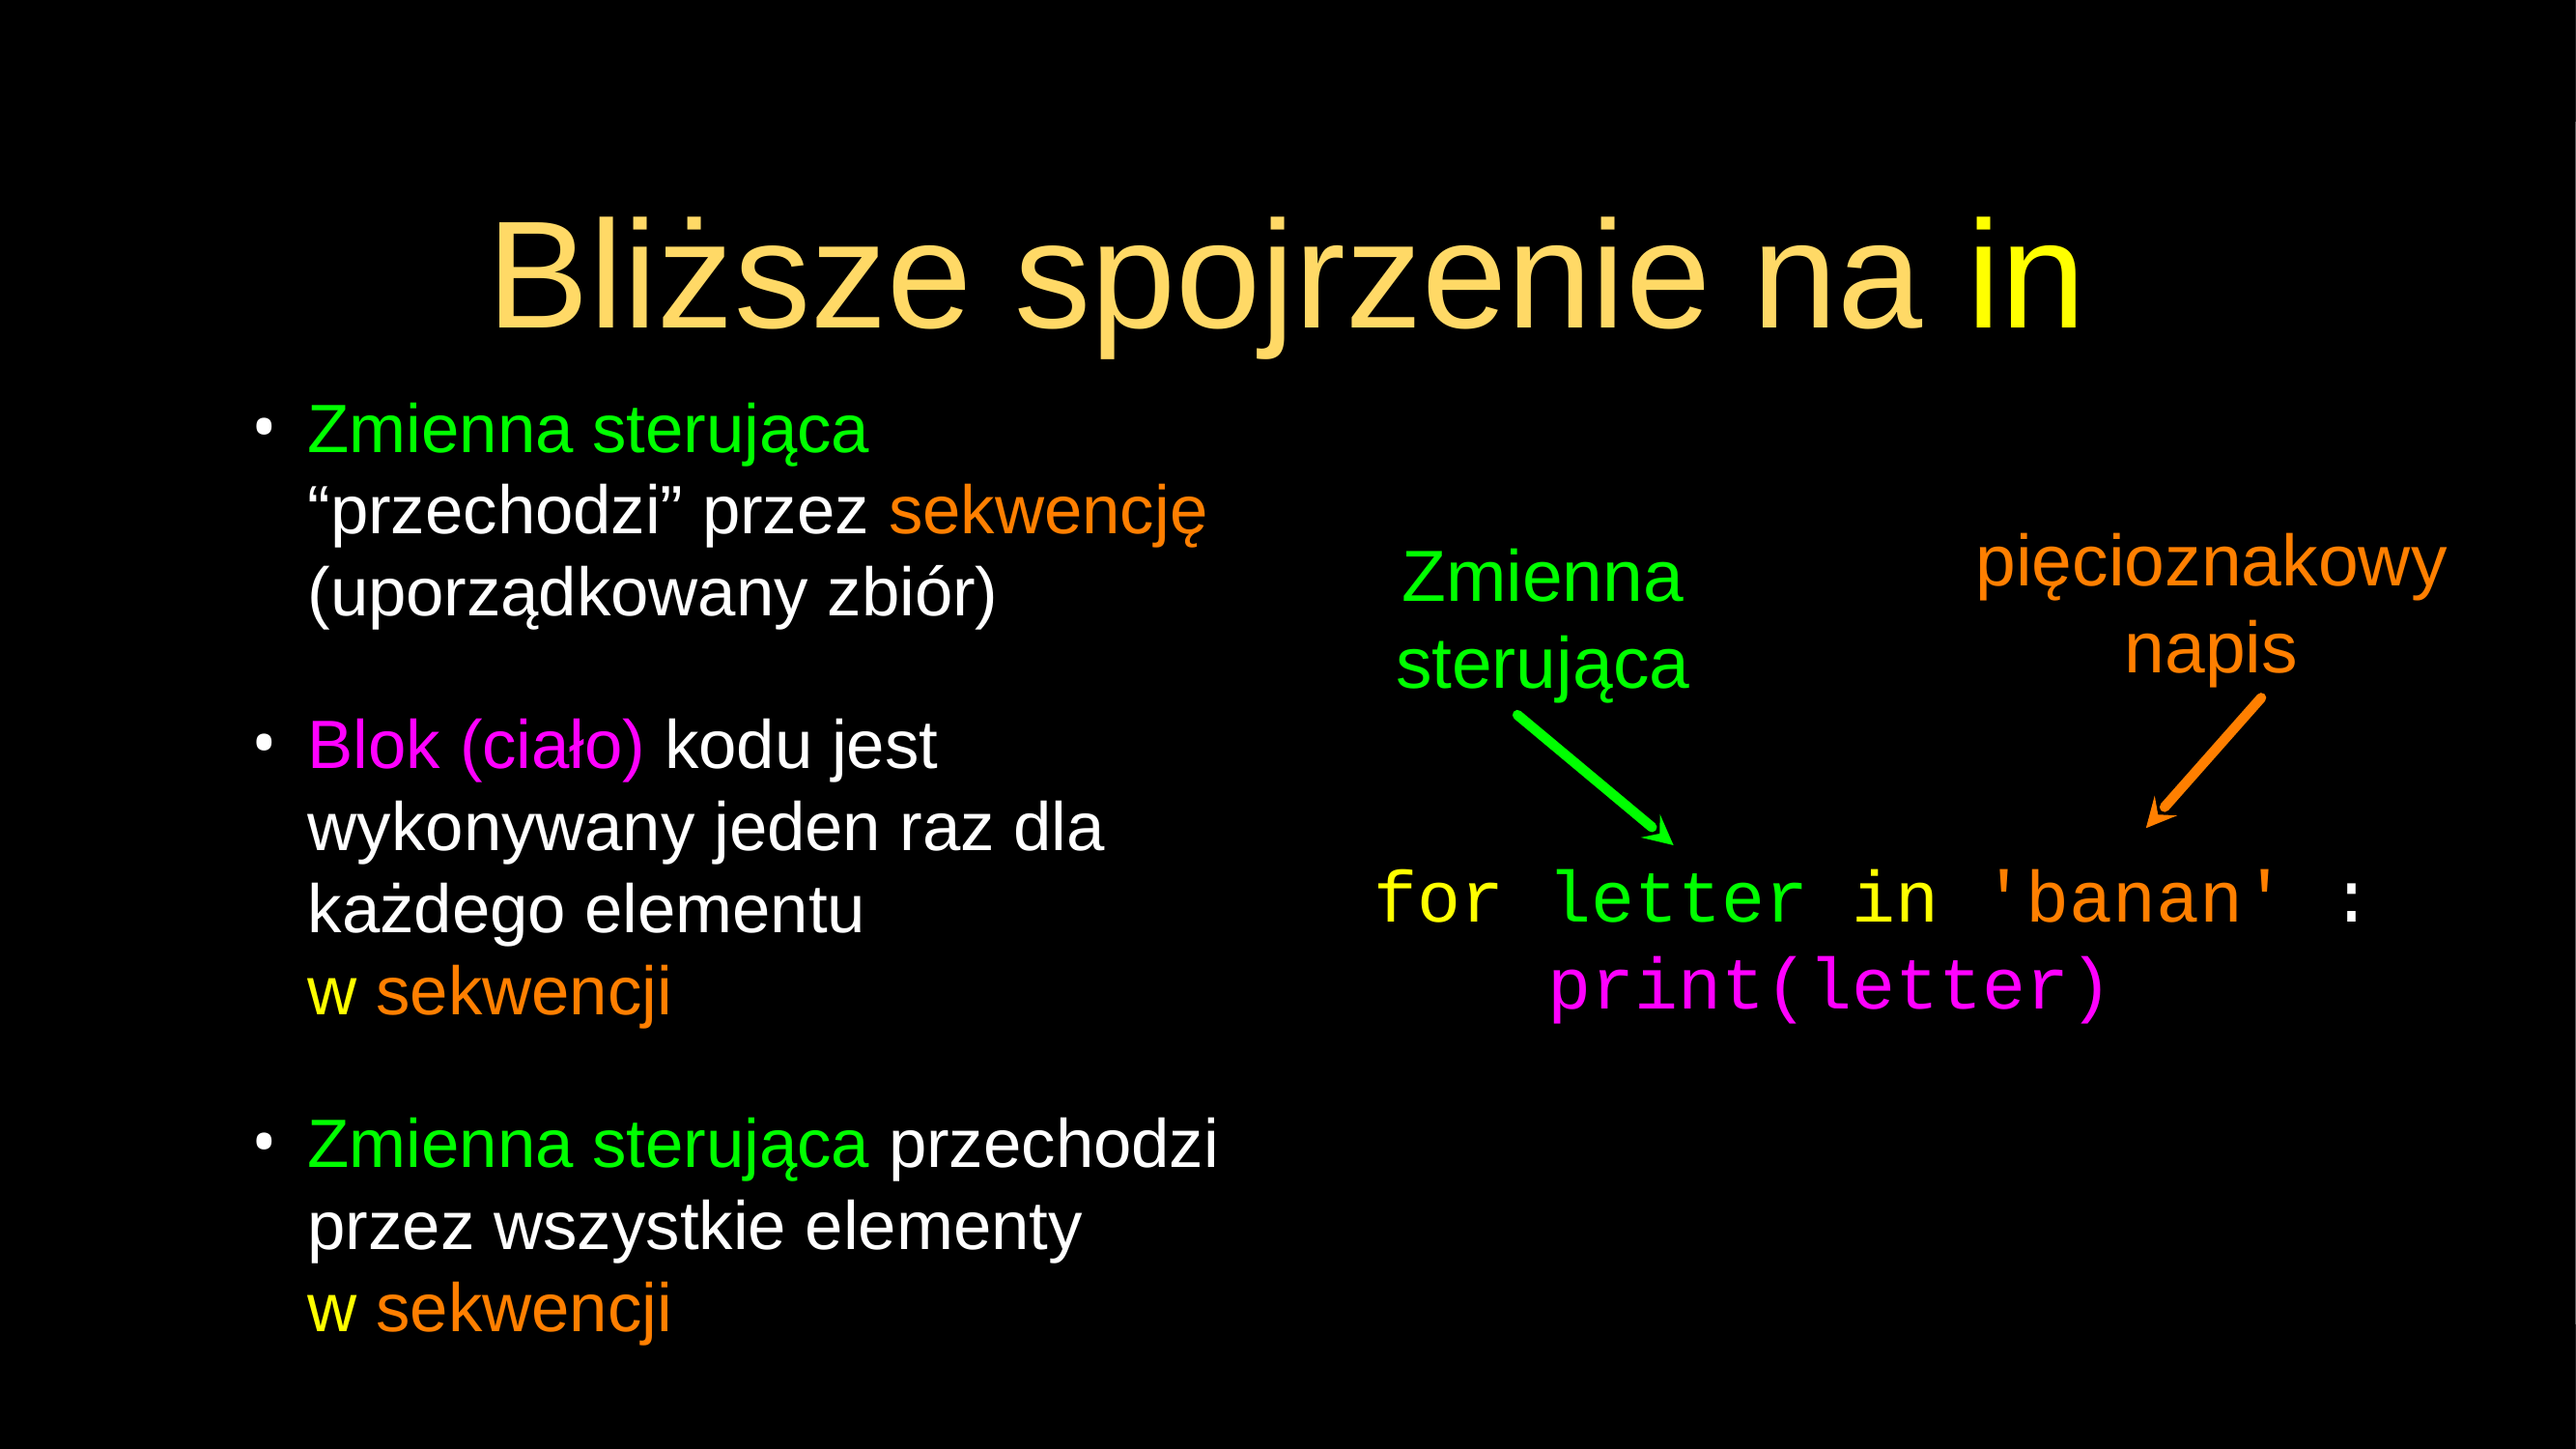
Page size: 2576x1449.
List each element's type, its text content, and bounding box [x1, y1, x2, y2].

text_box for letter in 'banan' : print(letter) [1373, 828, 2514, 1046]
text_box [2145, 697, 2262, 829]
title Bliższe spojrzenie na in [183, 131, 2391, 403]
text_box pięcioznakowy napis [1883, 514, 2540, 686]
list Zmienna sterująca “przechodzi” przez sekwencję (uporządkowany zbiór) Blok (ciało) kodu jest wykonywany jeden raz dla każdego elementu w sekwencji Zmienna sterująca przechodzi przez wszystkie elementy w sekwencji [183, 412, 1243, 1317]
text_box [1516, 714, 1674, 846]
text_box Zmienna sterująca [1285, 514, 1801, 718]
